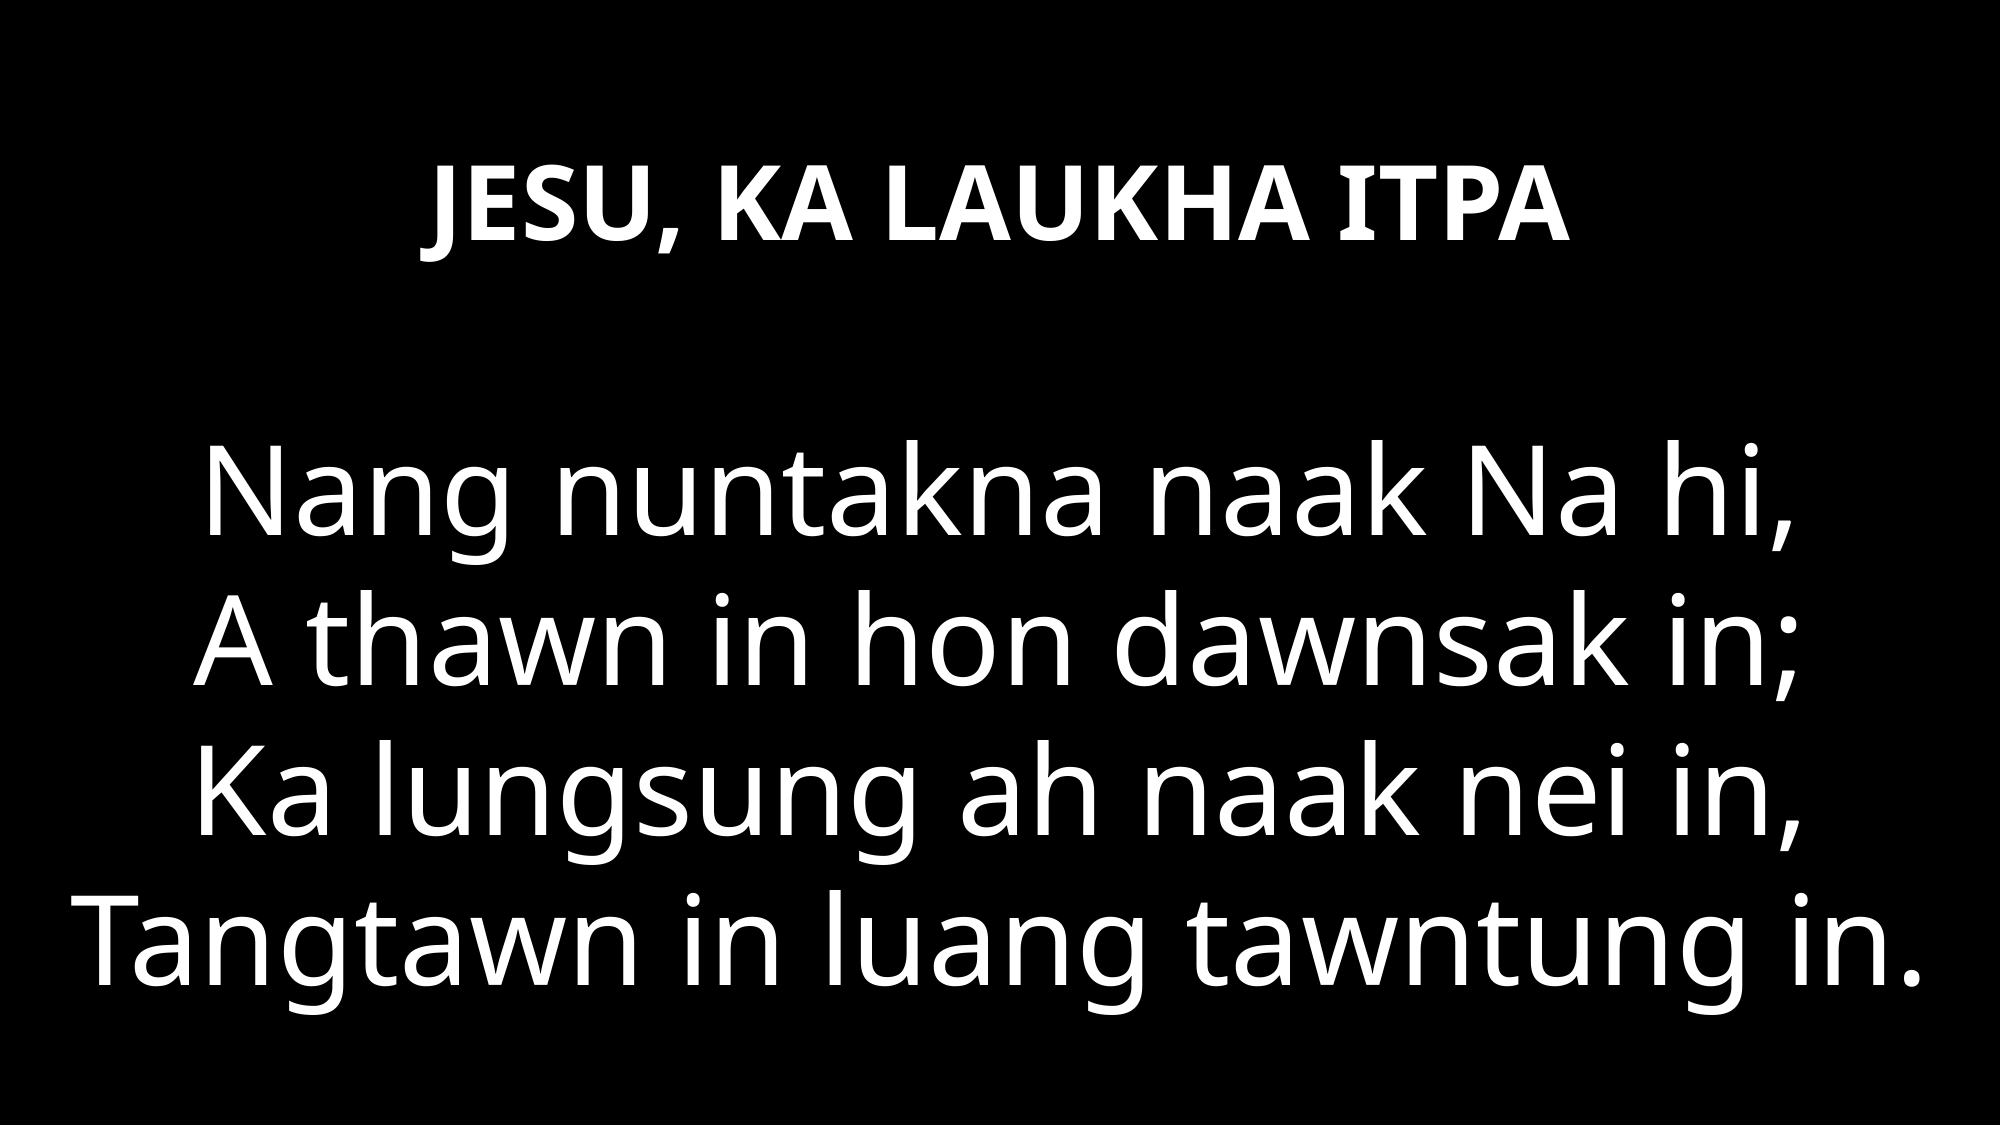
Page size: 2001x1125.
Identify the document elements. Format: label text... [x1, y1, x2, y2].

title JESU, KA LAUKHA ITPA [32, 132, 1968, 271]
text_box Nang nuntakna naak Na hi, A thawn in hon dawnsak in; Ka lungsung ah naak nei in, Tangtawn in luang tawntung in. [32, 403, 1968, 1018]
